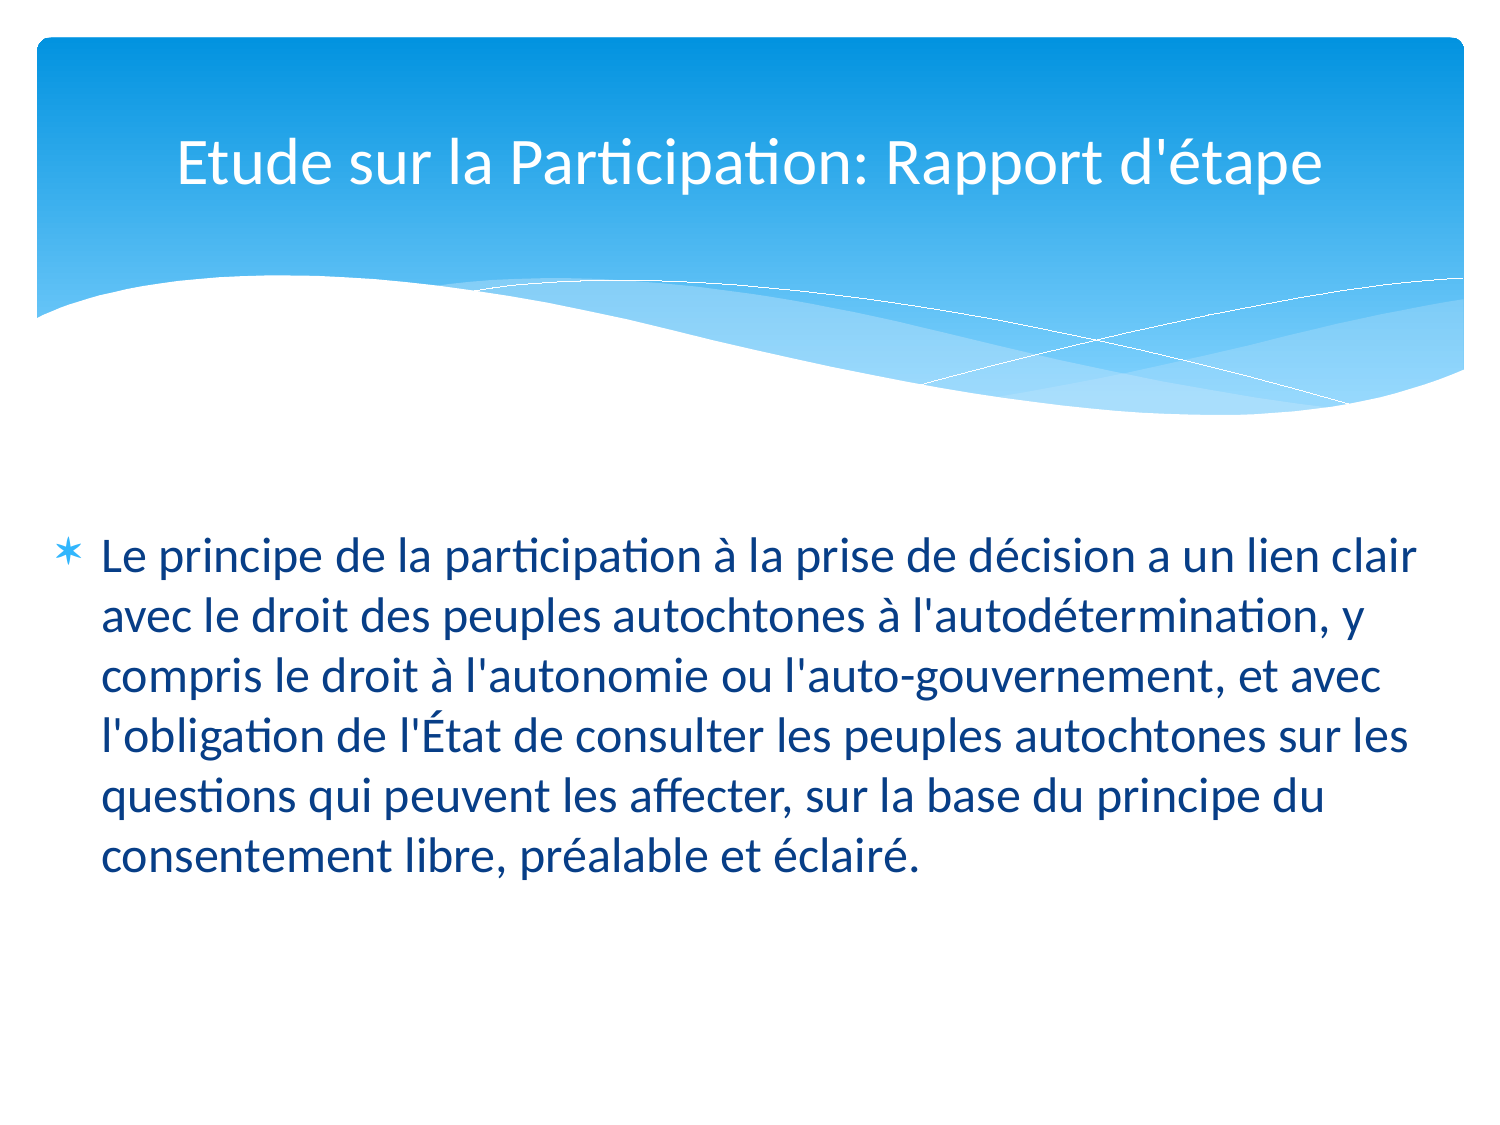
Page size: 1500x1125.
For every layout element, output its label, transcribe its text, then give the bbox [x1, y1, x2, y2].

list Le principe de la participation à la prise de décision a un lien clair avec le droit des peuples autochtones à l'autodétermination, y compris le droit à l'autonomie ou l'auto-gouvernement, et avec l'obligation de l'État de consulter les peuples autochtones sur les questions qui peuvent les affecter, sur la base du principe du consentement libre, préalable et éclairé. [41, 515, 1471, 1083]
title Etude sur la Participation: Rapport d'étape [75, 55, 1425, 261]
